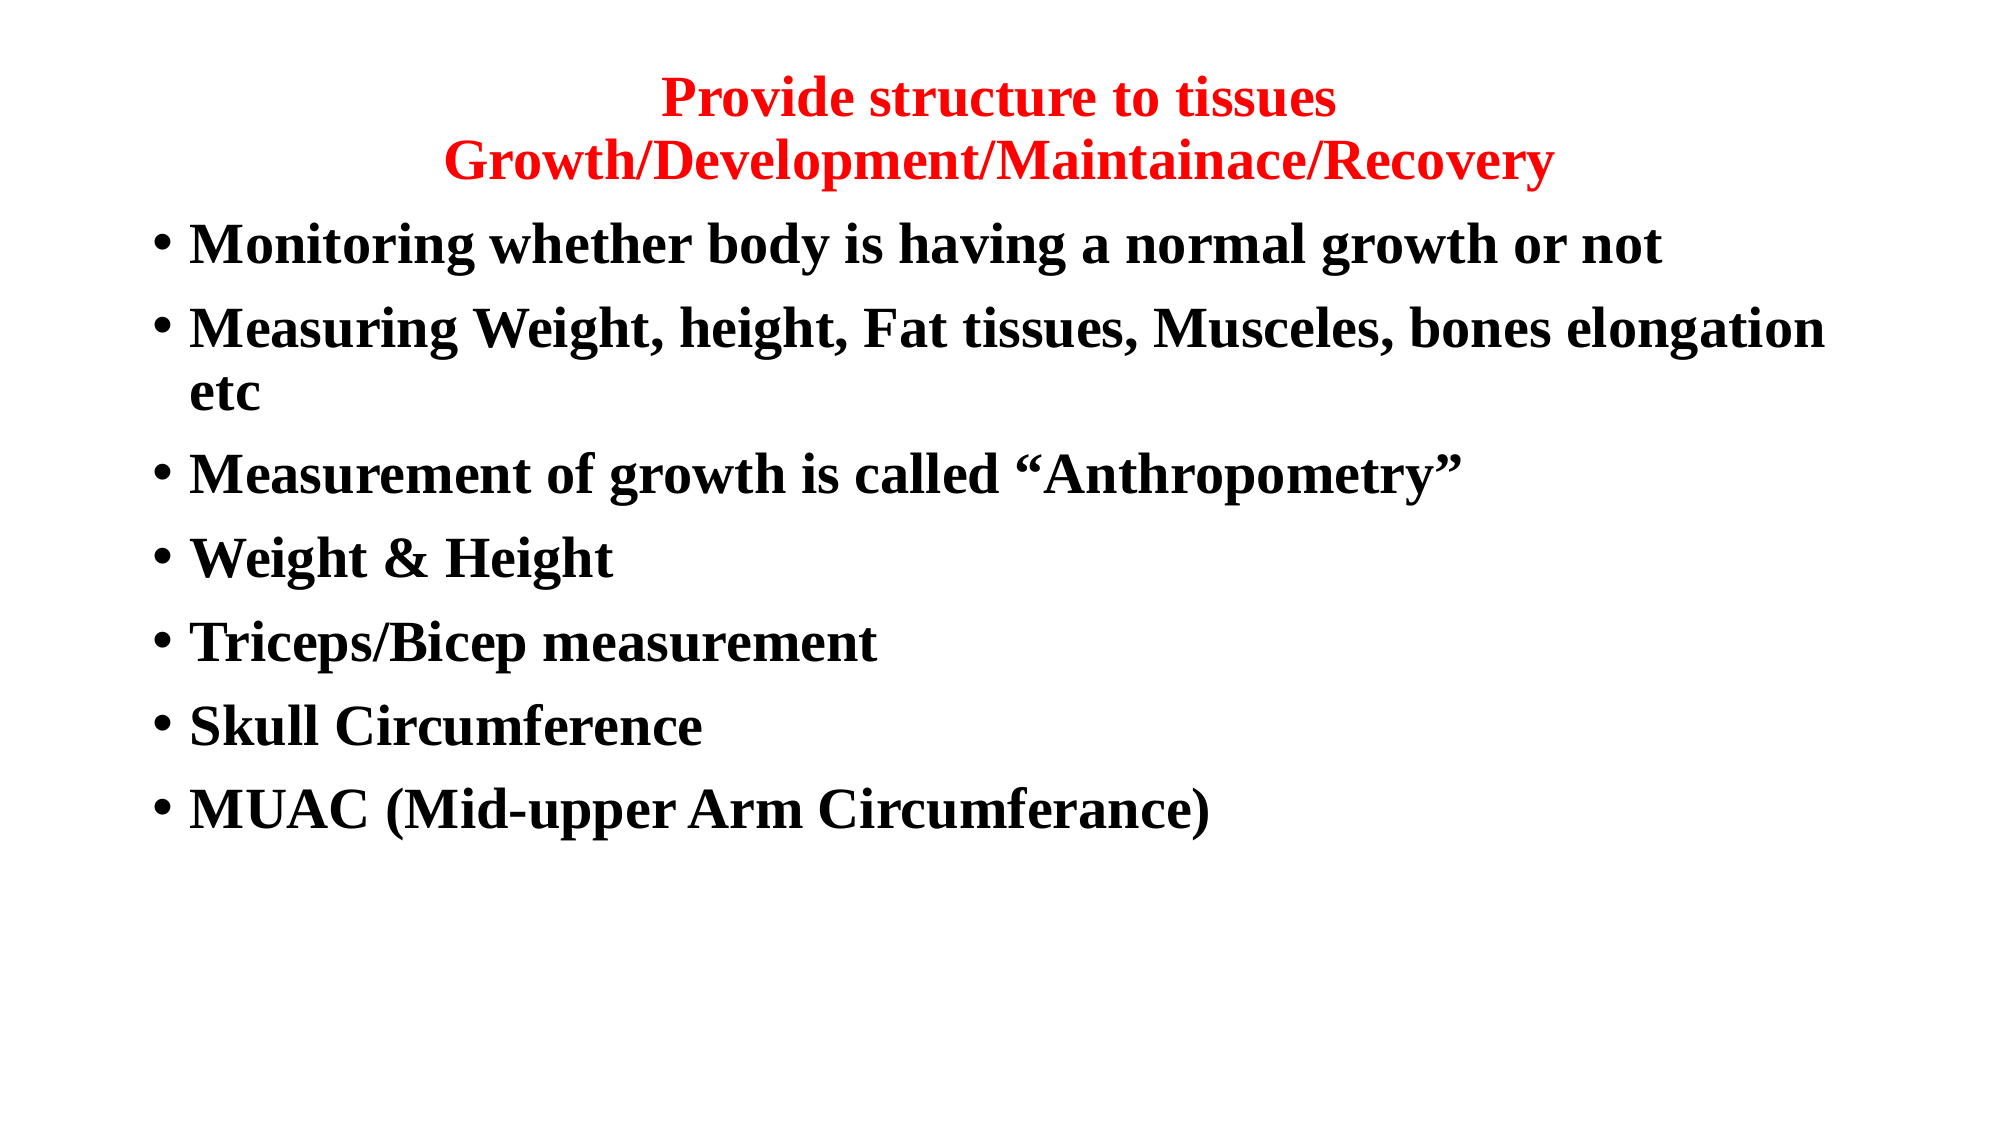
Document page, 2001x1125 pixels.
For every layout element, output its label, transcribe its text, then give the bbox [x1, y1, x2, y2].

list Provide structure to tissues Growth/Development/Maintainace/Recovery Monitoring whether body is having a normal growth or not Measuring Weight, height, Fat tissues, Musceles, bones elongation etc Measurement of growth is called “Anthropometry” Weight & Height Triceps/Bicep measurement Skull Circumference MUAC (Mid-upper Arm Circumferance) [137, 58, 1863, 1014]
